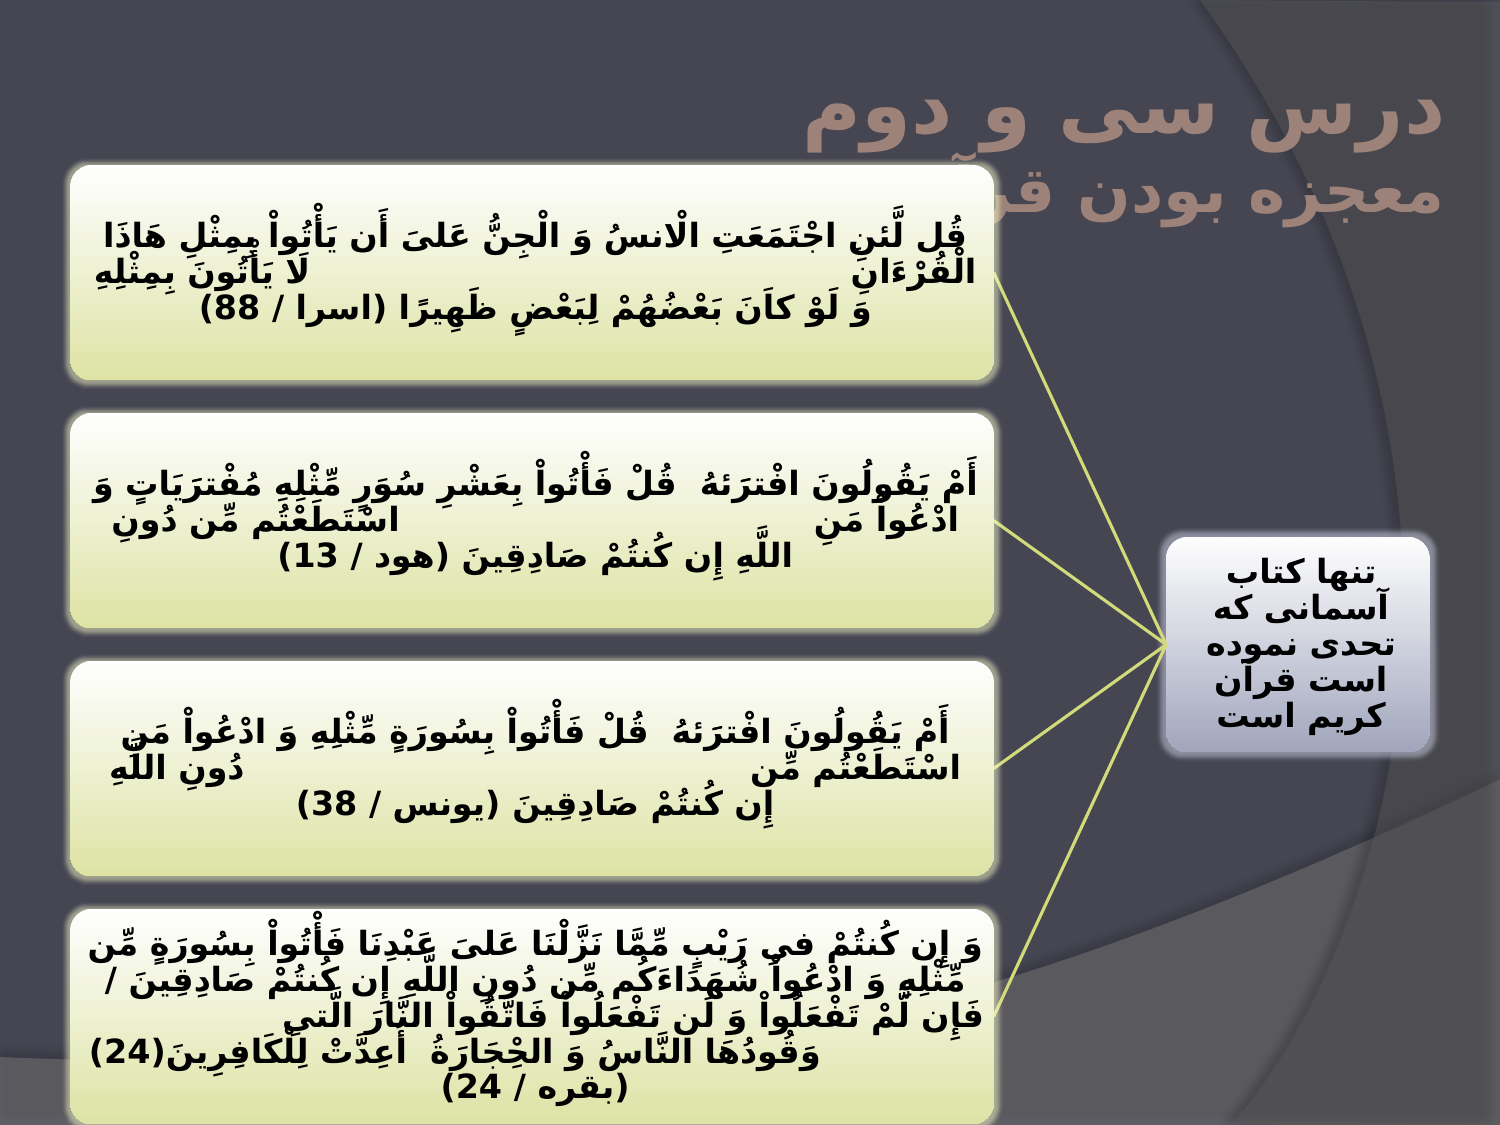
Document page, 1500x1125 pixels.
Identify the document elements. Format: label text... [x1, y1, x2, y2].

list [0, 163, 1500, 1125]
title درس سی و دوم معجزه بودن قرآن [228, 45, 1454, 153]
